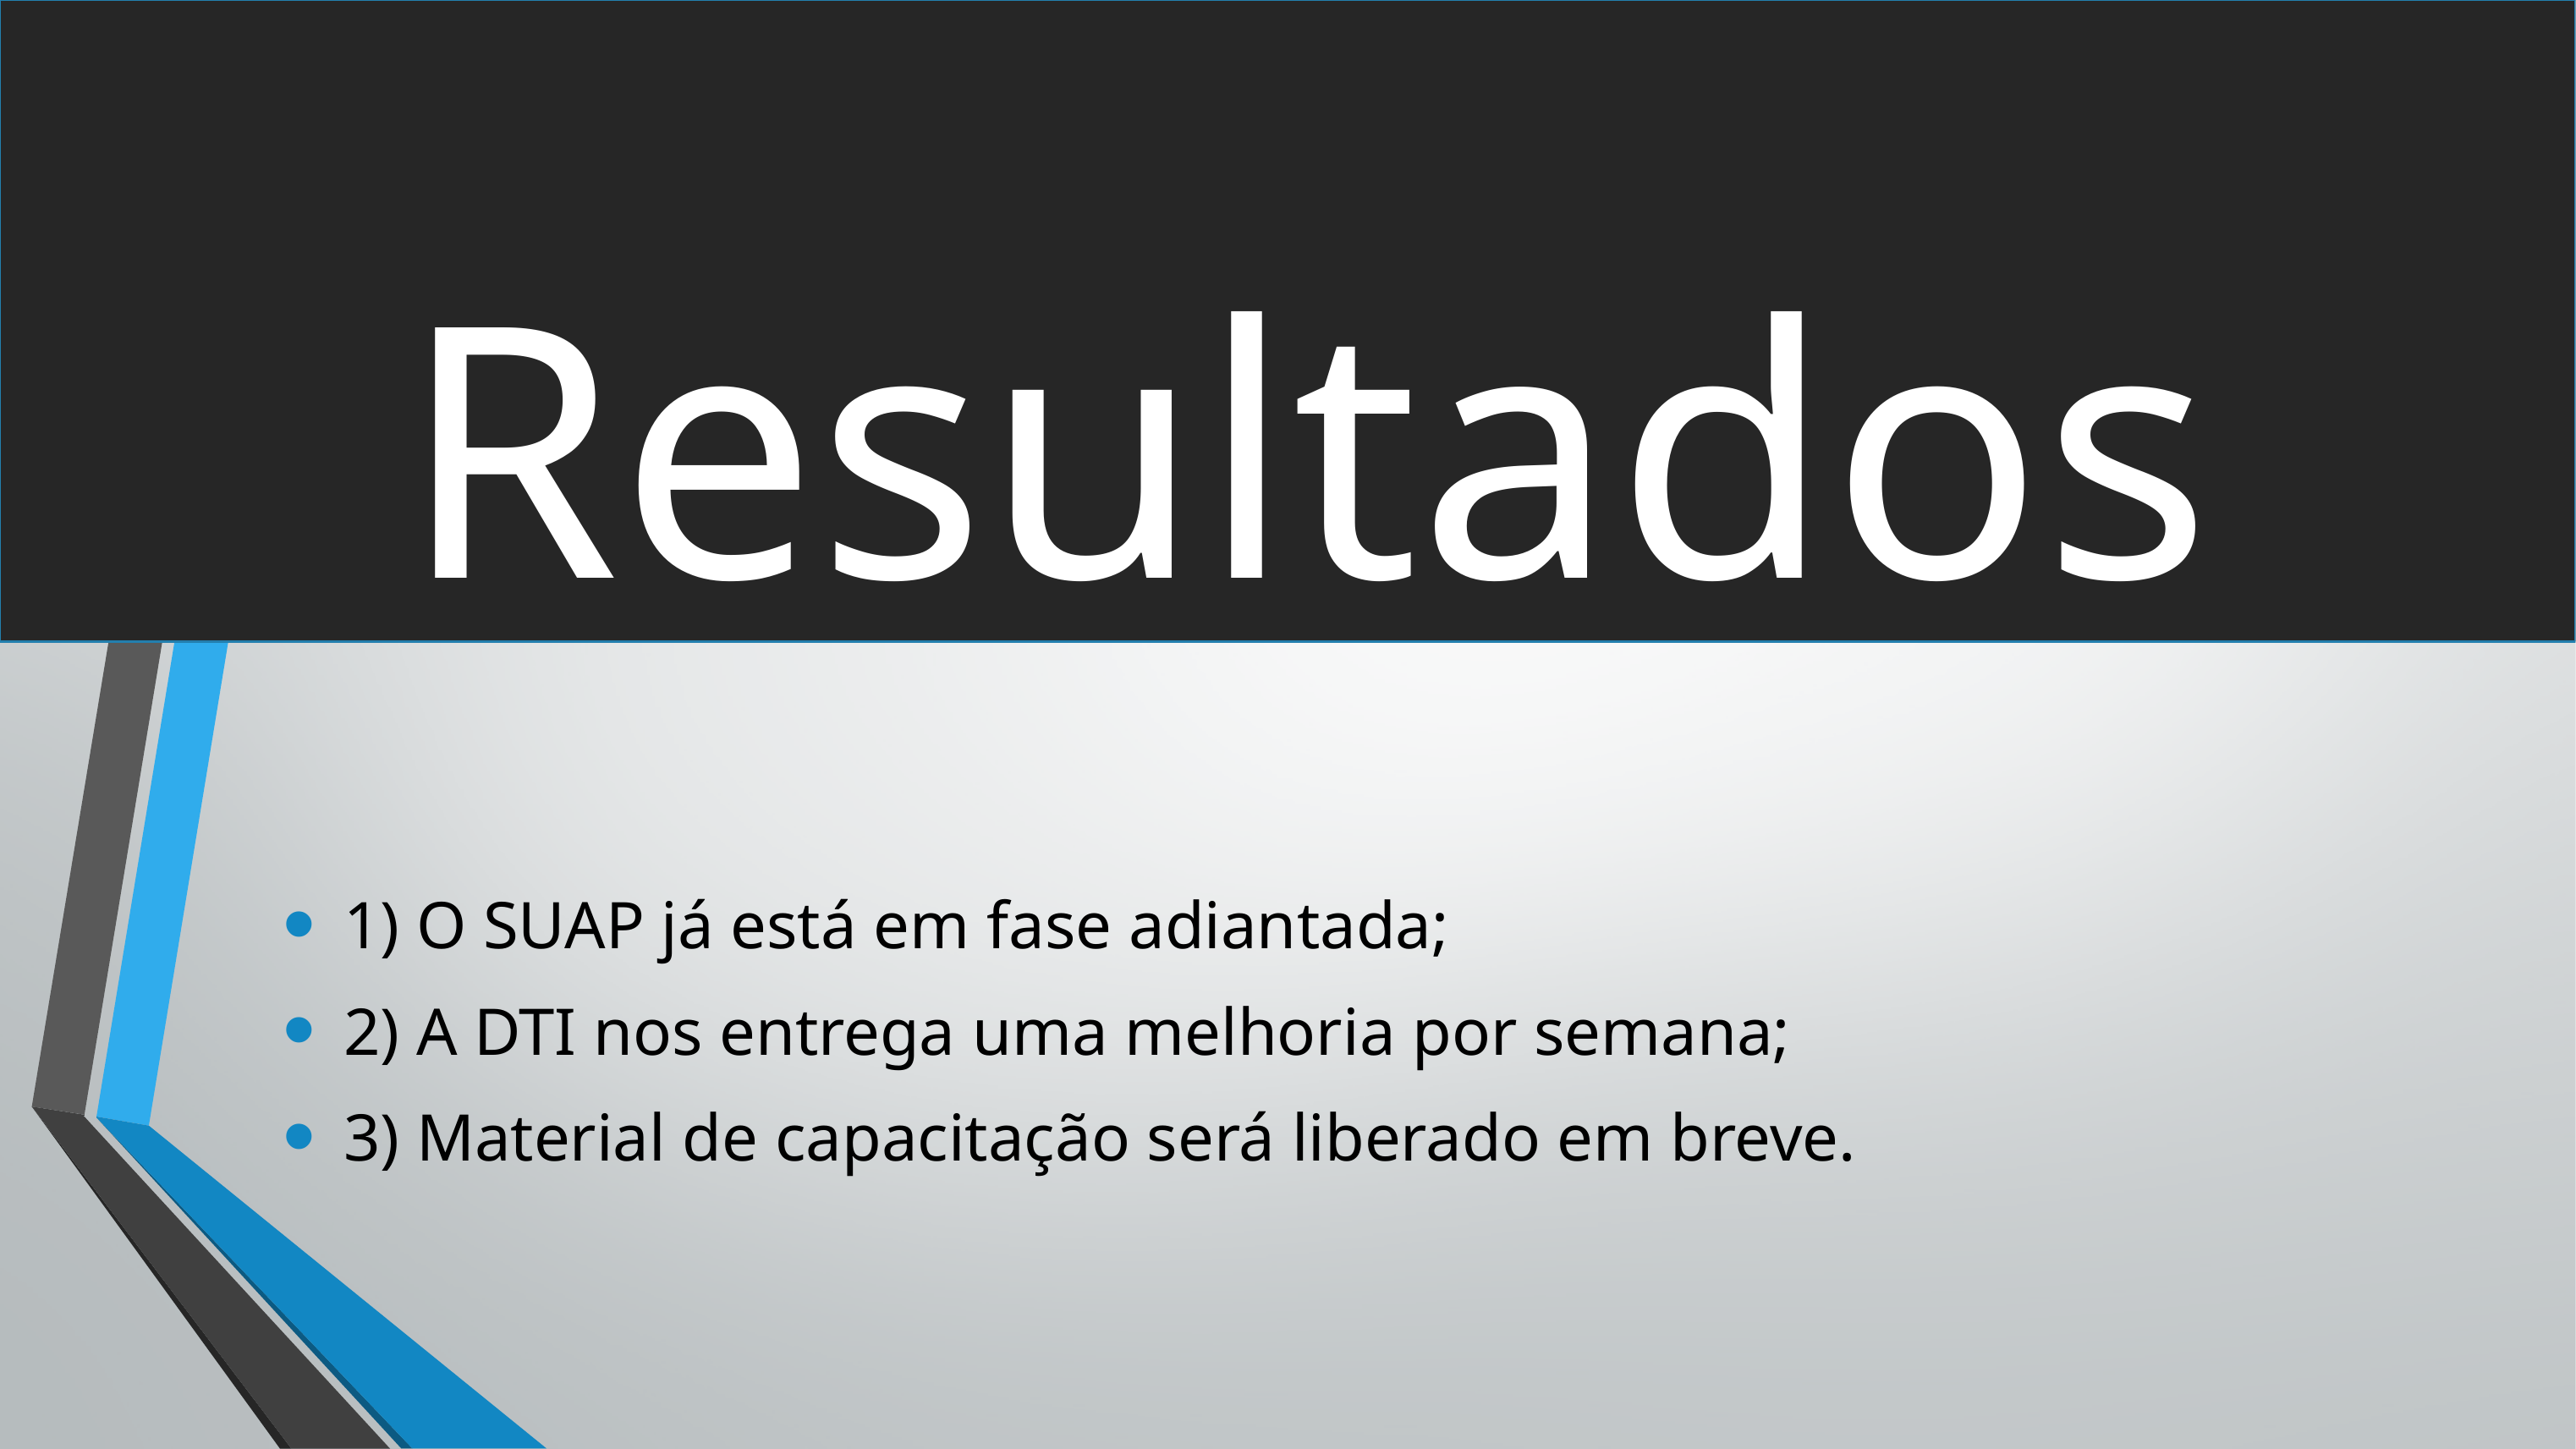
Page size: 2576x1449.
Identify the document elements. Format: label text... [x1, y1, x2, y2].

text_box [0, 0, 2576, 643]
title Resultados [177, 30, 2436, 846]
list 1) O SUAP já está em fase adiantada; 2) A DTI nos entrega uma melhoria por semana; 3) Material de capacitação será liberado em breve. [270, 845, 2411, 1320]
